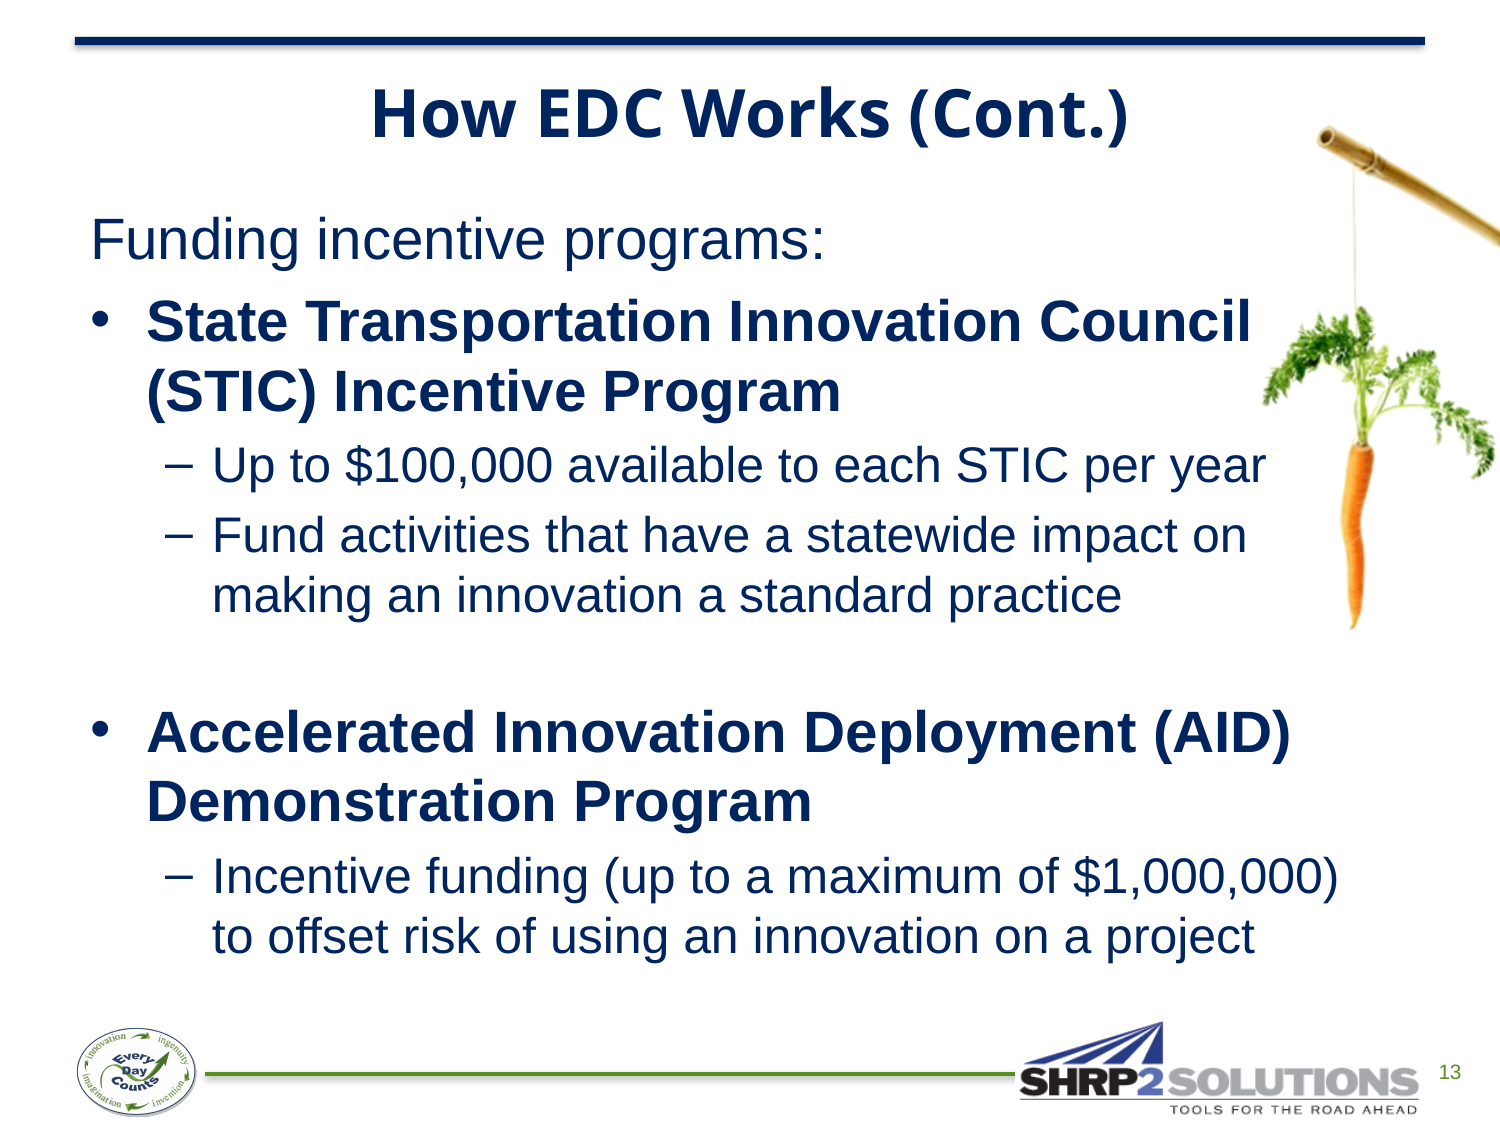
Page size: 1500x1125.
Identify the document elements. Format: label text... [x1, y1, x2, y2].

slide_number 13 [1429, 1047, 1491, 1094]
picture [75, 1026, 206, 1122]
picture [1014, 1020, 1424, 1116]
title How EDC Works (Cont.) [75, 45, 1425, 178]
list Funding incentive programs: State Transportation Innovation Council (STIC) Incentive Program Up to $100,000 available to each STIC per year Fund activities that have a statewide impact on making an innovation a standard practice Accelerated Innovation Deployment (AID) Demonstration Program Incentive funding (up to a maximum of $1,000,000) to offset risk of using an innovation on a project [75, 193, 1402, 1020]
picture [1241, 116, 1500, 648]
